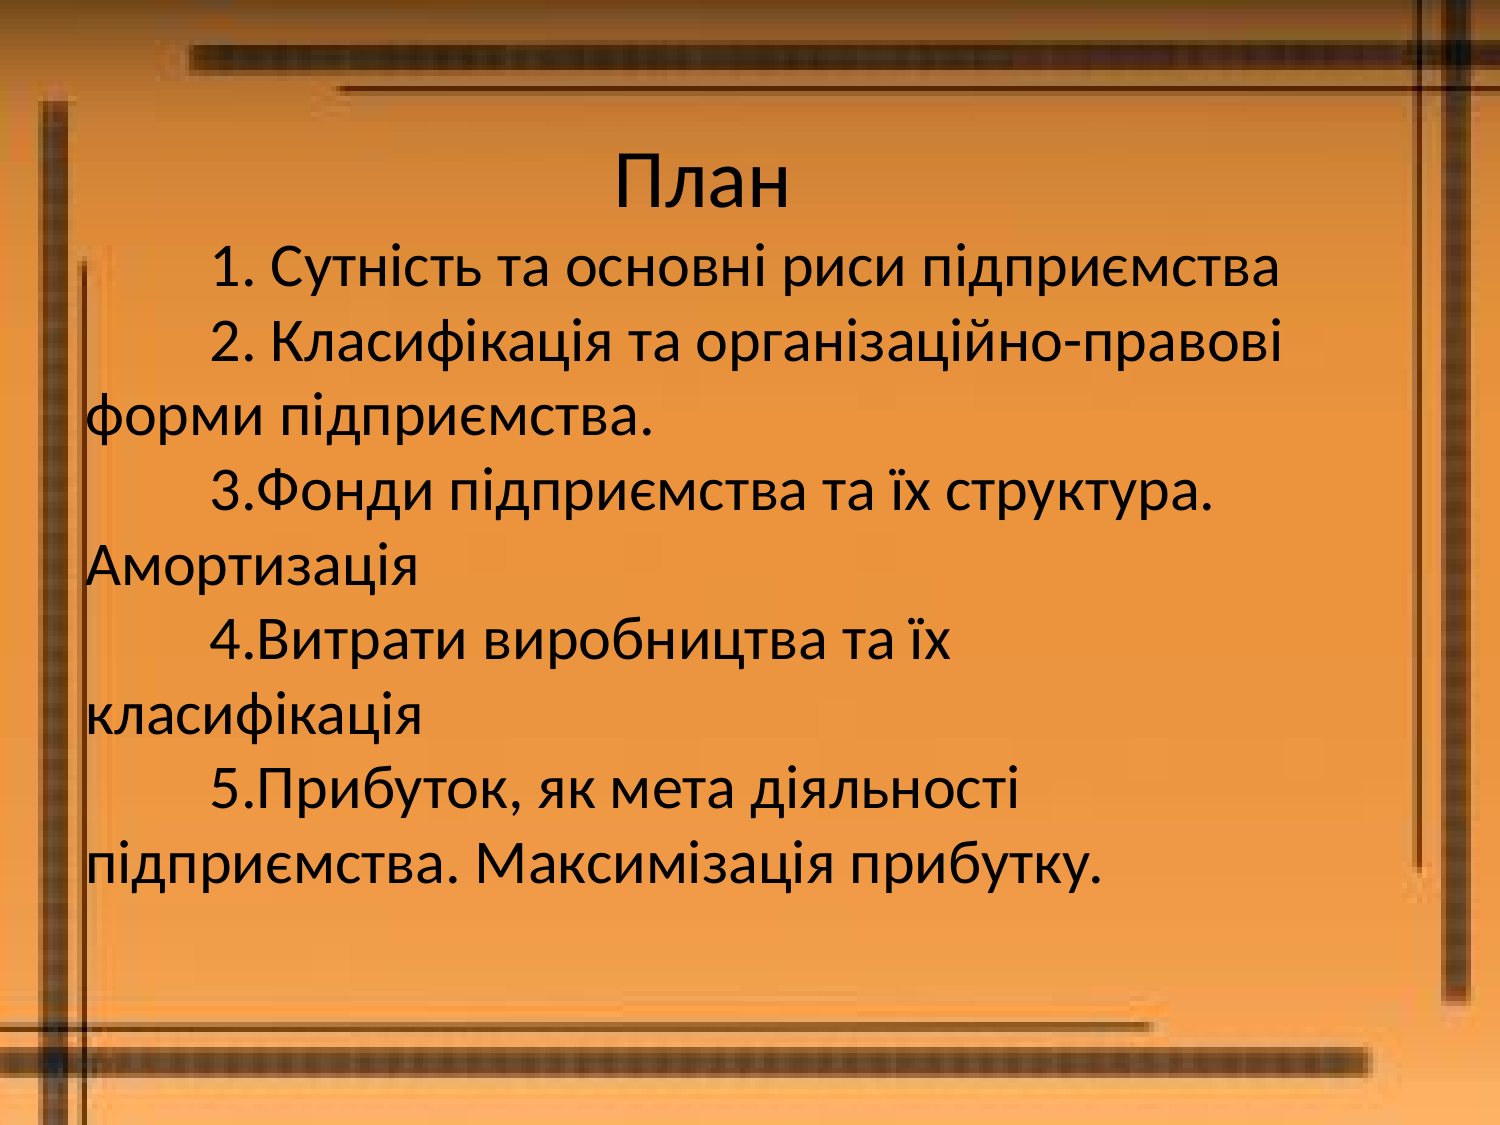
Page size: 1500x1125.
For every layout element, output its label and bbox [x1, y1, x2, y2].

list [0, 0, 1500, 1125]
